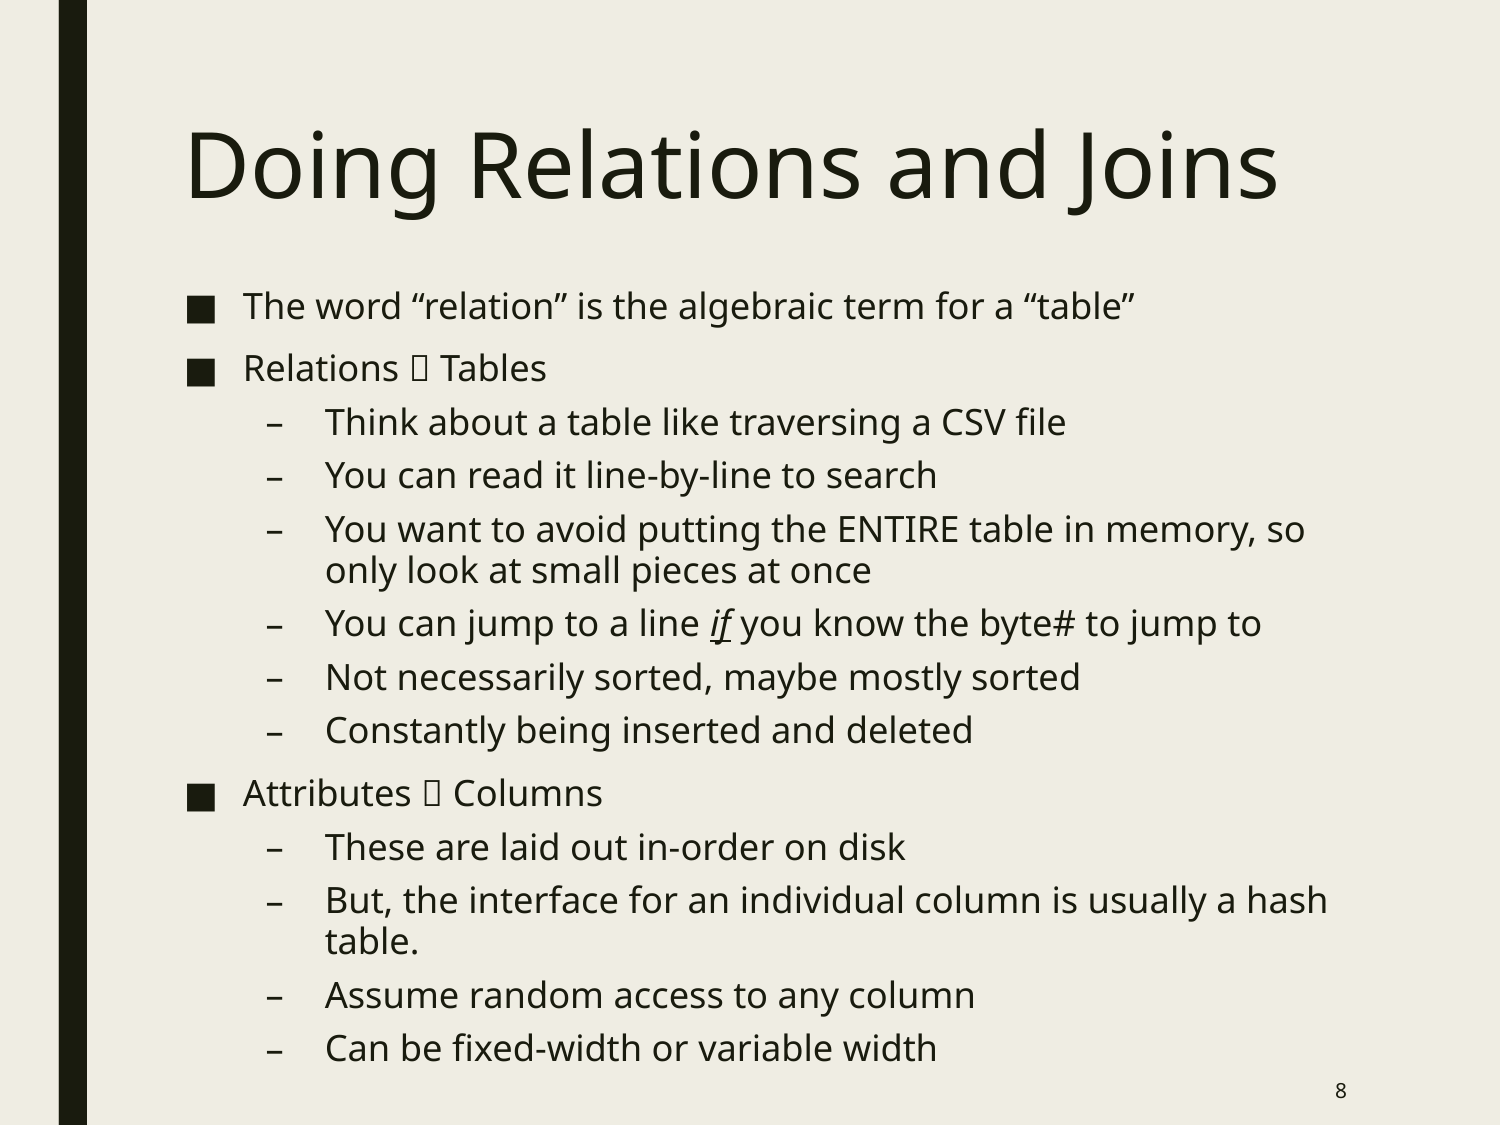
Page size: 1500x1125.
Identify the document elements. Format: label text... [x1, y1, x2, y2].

slide_number 8 [1165, 1058, 1362, 1125]
list The word “relation” is the algebraic term for a “table” Relations  Tables Think about a table like traversing a CSV file You can read it line-by-line to search You want to avoid putting the ENTIRE table in memory, so only look at small pieces at once You can jump to a line if you know the byte# to jump to Not necessarily sorted, maybe mostly sorted Constantly being inserted and deleted Attributes  Columns These are laid out in-order on disk But, the interface for an individual column is usually a hash table. Assume random access to any column Can be fixed-width or variable width [168, 278, 1351, 1078]
title Doing Relations and Joins [168, 112, 1351, 278]
